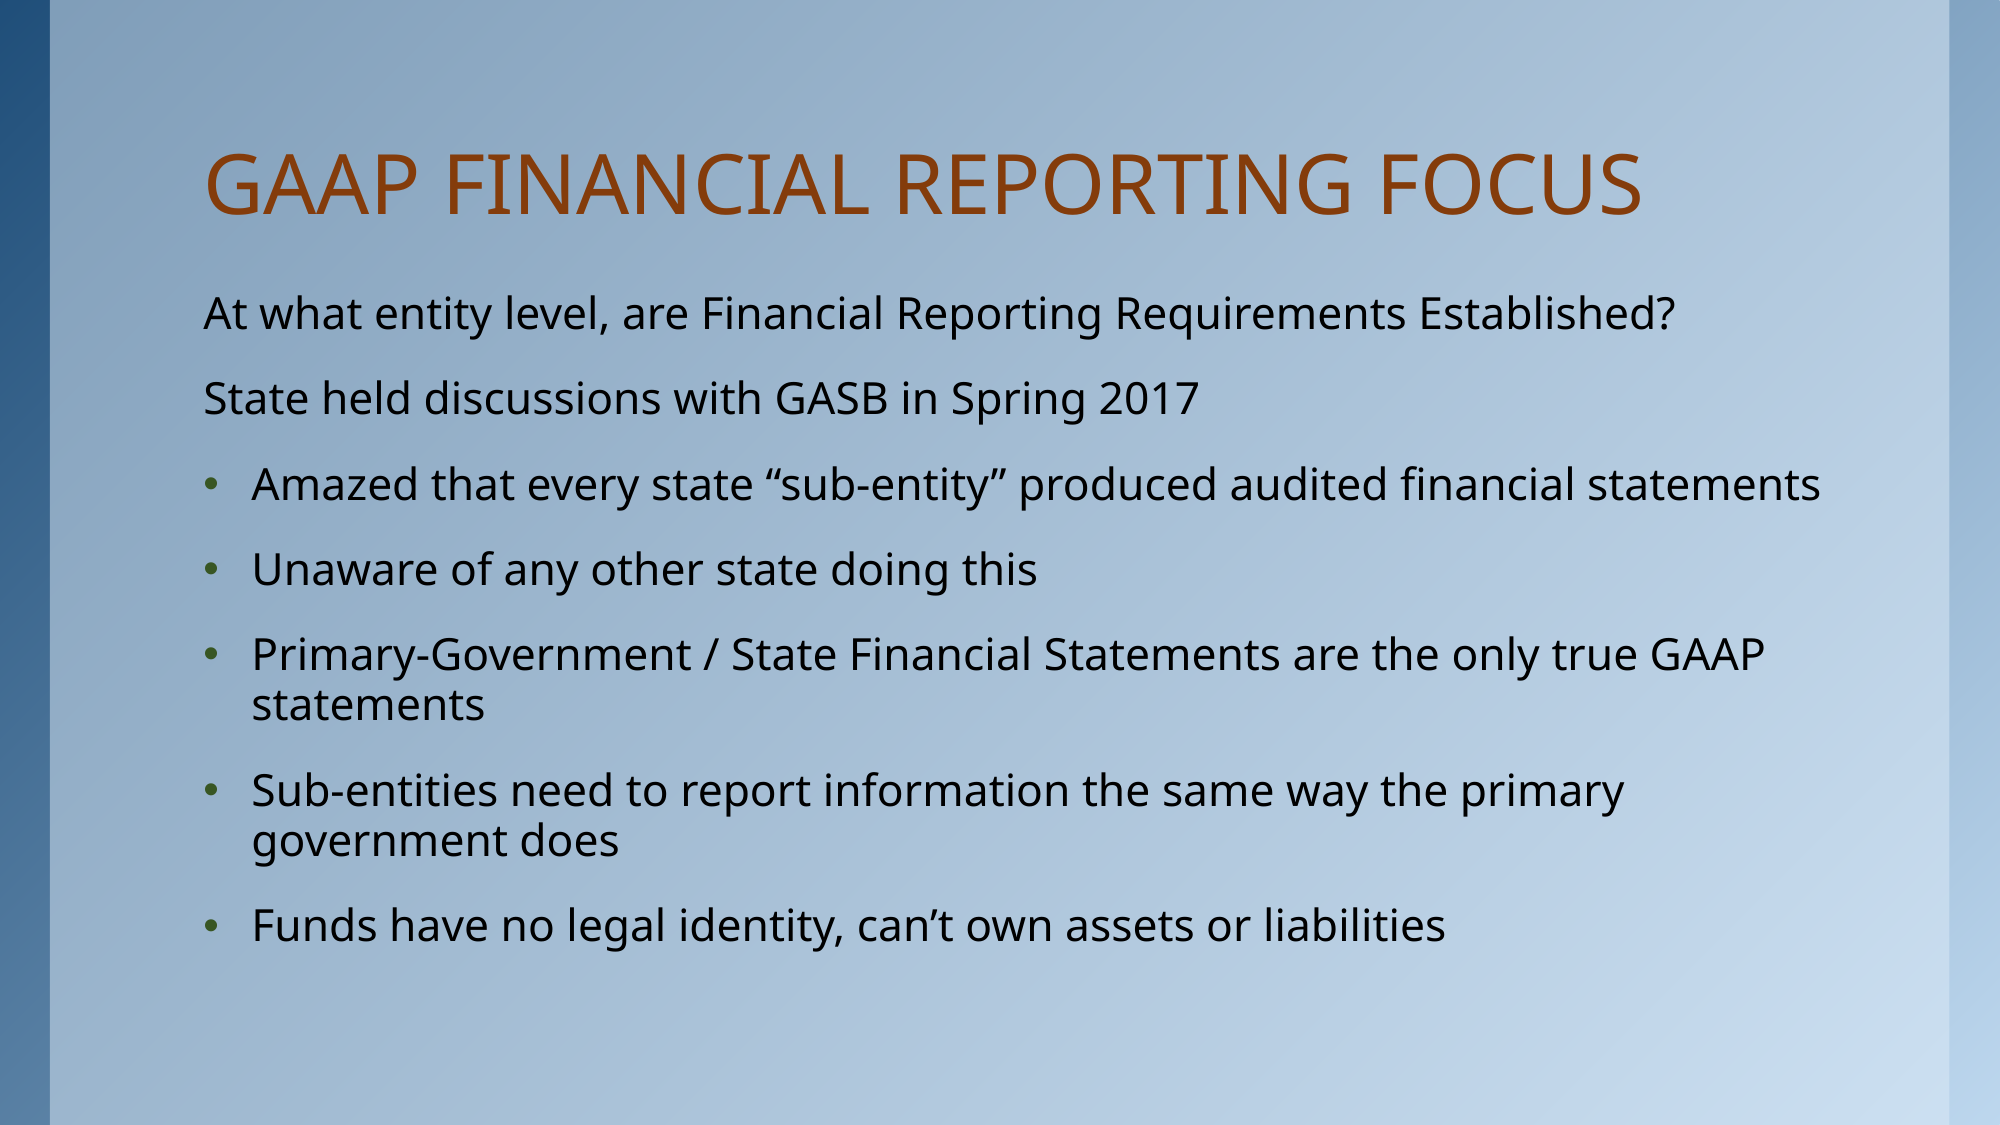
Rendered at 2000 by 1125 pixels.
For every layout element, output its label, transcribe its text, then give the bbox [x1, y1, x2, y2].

title GAAP FINANCIAL REPORTING FOCUS [183, 12, 1850, 242]
list At what entity level, are Financial Reporting Requirements Established? State held discussions with GASB in Spring 2017 Amazed that every state “sub-entity” produced audited financial statements Unaware of any other state doing this Primary-Government / State Financial Statements are the only true GAAP statements Sub-entities need to report information the same way the primary government does Funds have no legal identity, can’t own assets or liabilities [183, 279, 1850, 1013]
